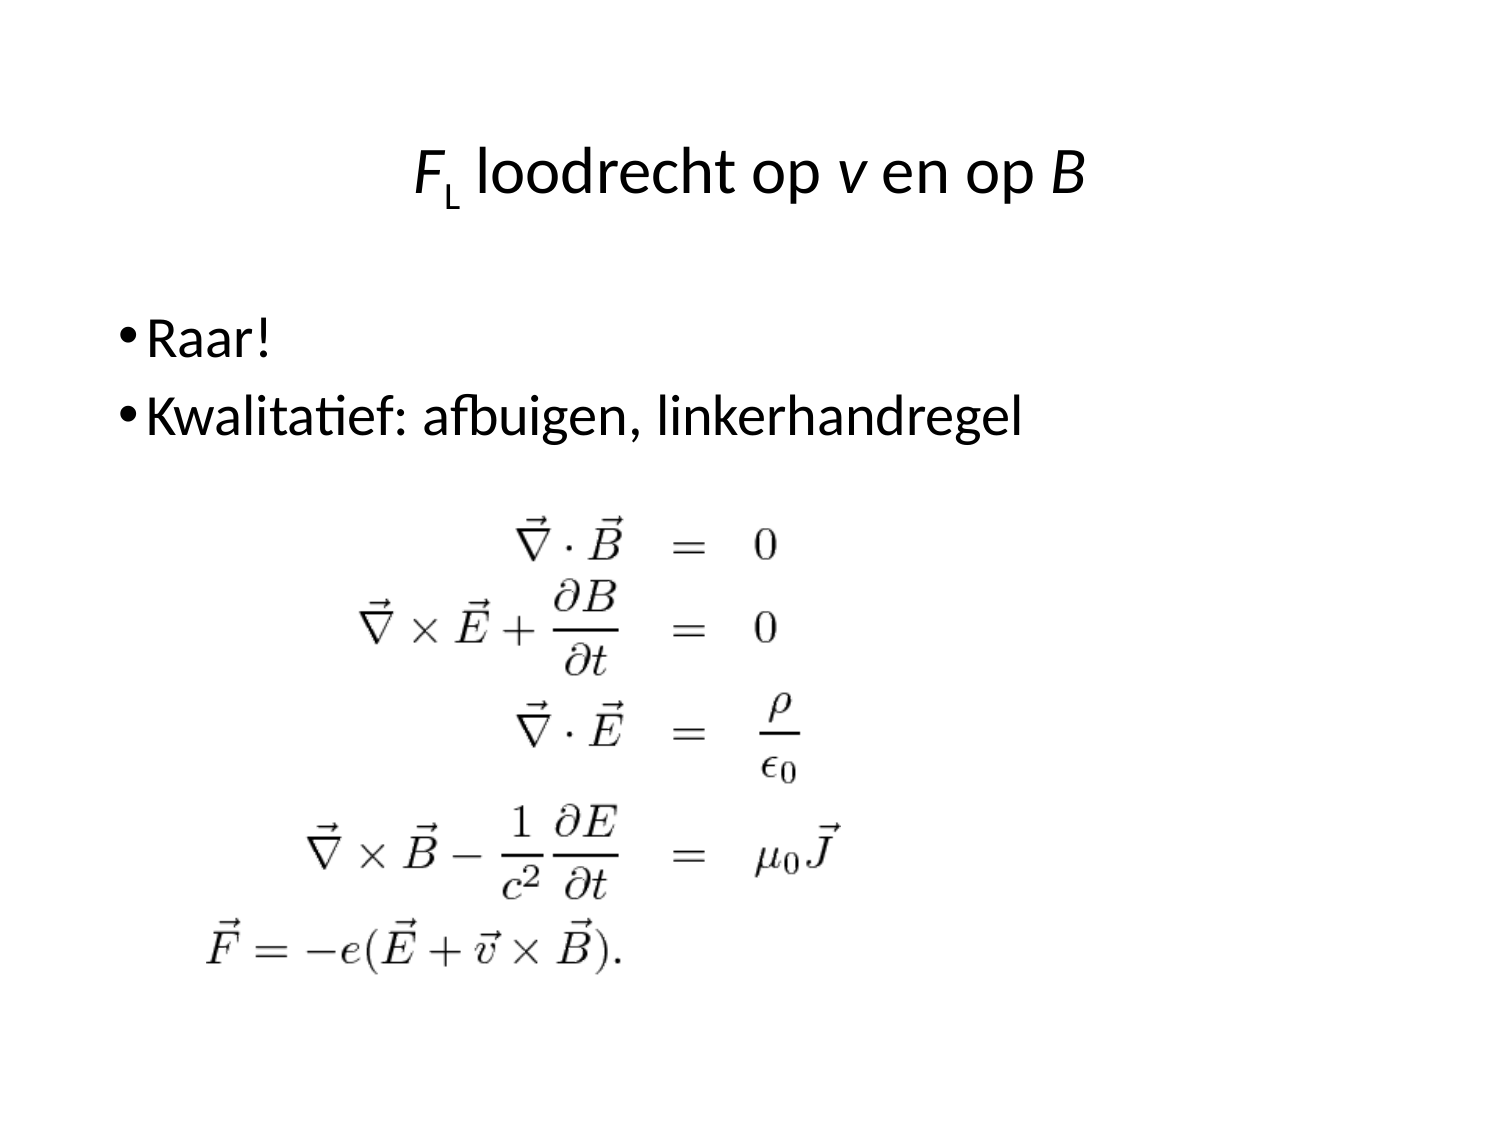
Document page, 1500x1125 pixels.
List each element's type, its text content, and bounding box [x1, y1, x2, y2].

title FL loodrecht op v en op B [103, 59, 1397, 278]
picture [206, 491, 841, 984]
list Raar! Kwalitatief: afbuigen, linkerhandregel [103, 299, 1397, 1014]
